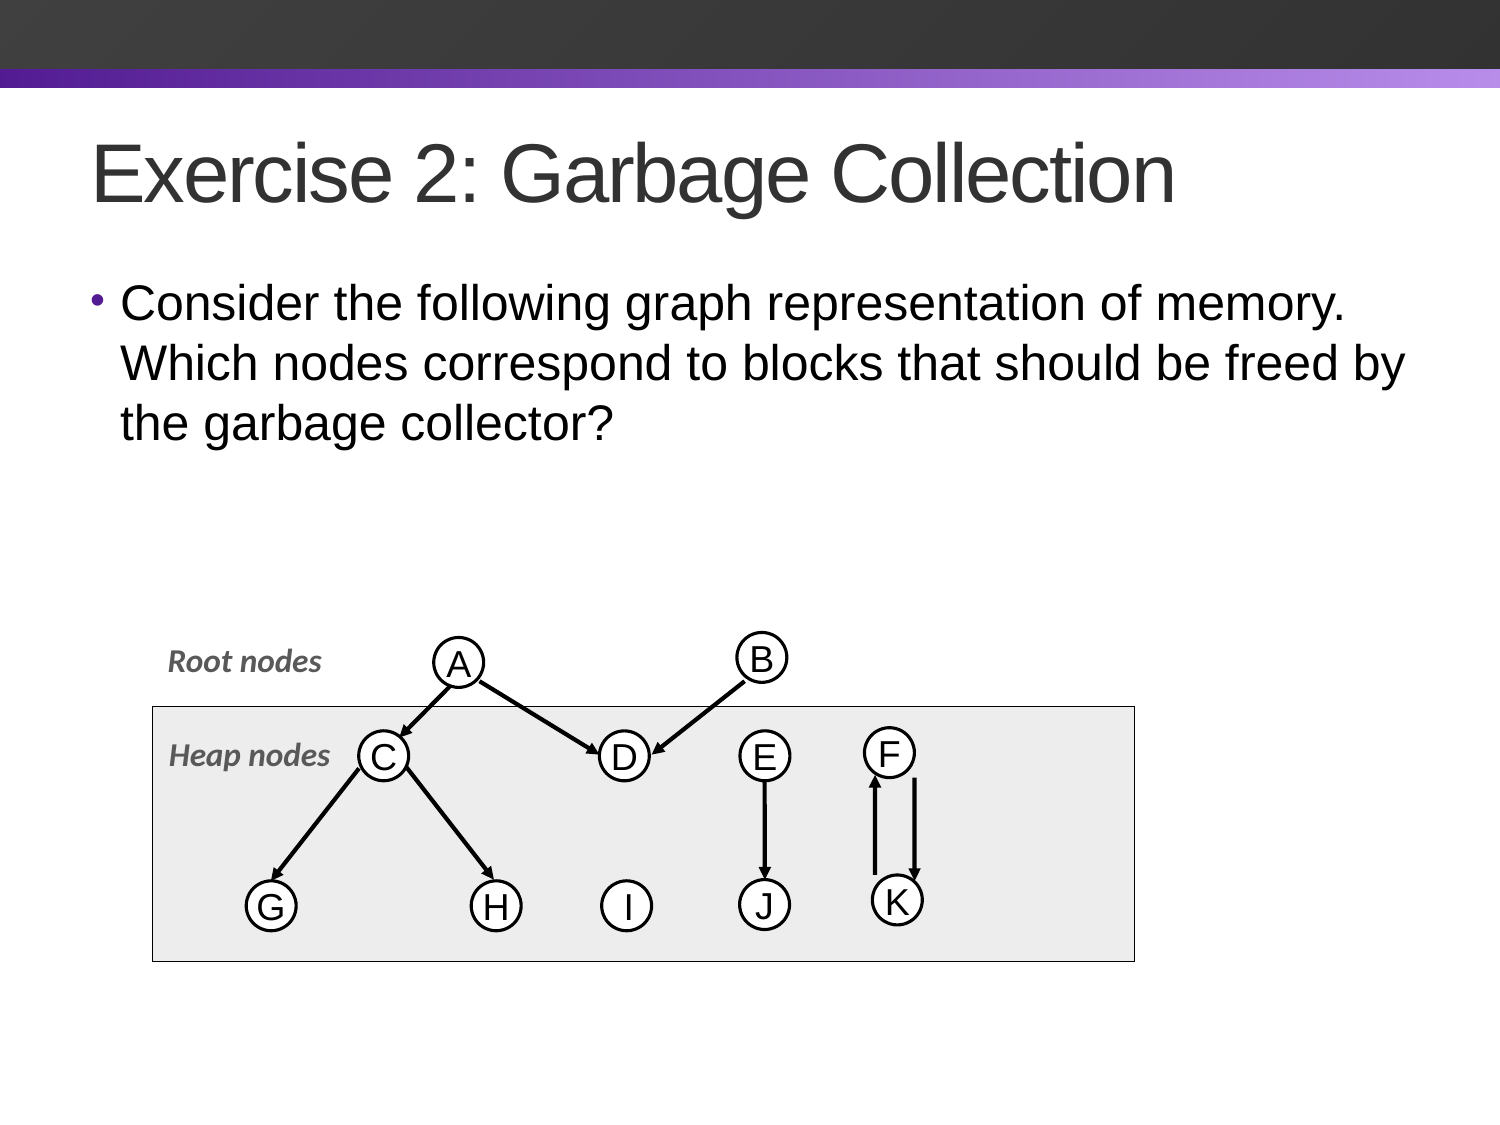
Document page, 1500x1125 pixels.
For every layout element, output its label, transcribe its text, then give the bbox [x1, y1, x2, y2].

text_box [479, 681, 600, 755]
text_box [758, 779, 772, 879]
text_box F [864, 727, 915, 778]
text_box A [433, 637, 484, 688]
text_box G [246, 880, 297, 931]
text_box [406, 767, 494, 880]
text_box D [599, 730, 650, 781]
text_box I [601, 880, 652, 931]
text_box K [872, 874, 923, 925]
text_box B [736, 632, 787, 683]
text_box J [739, 879, 790, 930]
title Exercise 2: Garbage Collection [75, 87, 1425, 250]
text_box [271, 768, 360, 880]
text_box C [358, 730, 409, 781]
list Consider the following graph representation of memory. Which nodes correspond to blocks that should be freed by the garbage collector? [75, 262, 1425, 1063]
text_box Root nodes [152, 631, 342, 687]
text_box [399, 685, 451, 737]
text_box E [739, 730, 790, 781]
text_box [908, 777, 921, 881]
text_box [868, 774, 882, 875]
text_box [651, 681, 745, 755]
text_box H [471, 880, 522, 931]
